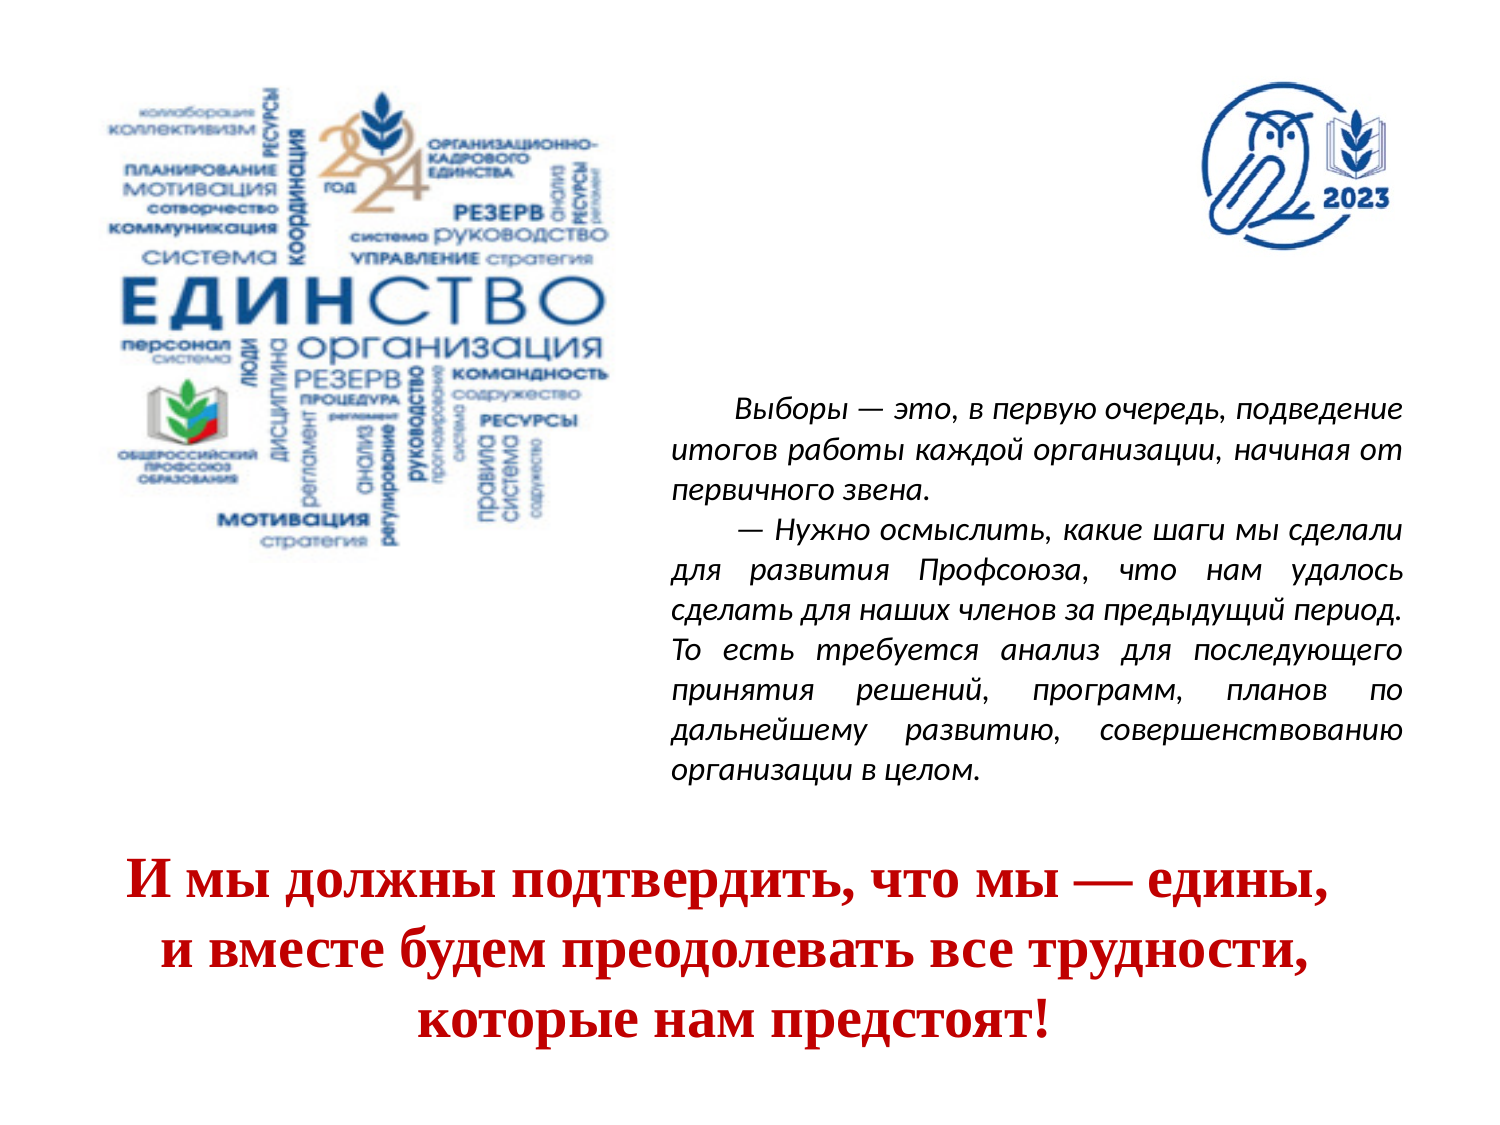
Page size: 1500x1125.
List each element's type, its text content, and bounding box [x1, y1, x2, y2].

text_box Выборы — это, в первую очередь, подведение итогов работы каждой организации, начиная от первичного звена. — Нужно осмыслить, какие шаги мы сделали для развития Профсоюза, что нам удалось сделать для наших членов за предыдущий период. То есть требуется анализ для последующего принятия решений, программ, планов по дальнейшему развитию, совершенствованию организации в целом. [656, 374, 1418, 794]
text_box И мы должны подтвердить, что мы — едины, и вместе будем преодолевать все трудности, которые нам предстоят! [70, 832, 1400, 1057]
picture [70, 70, 638, 563]
picture [1195, 58, 1395, 258]
